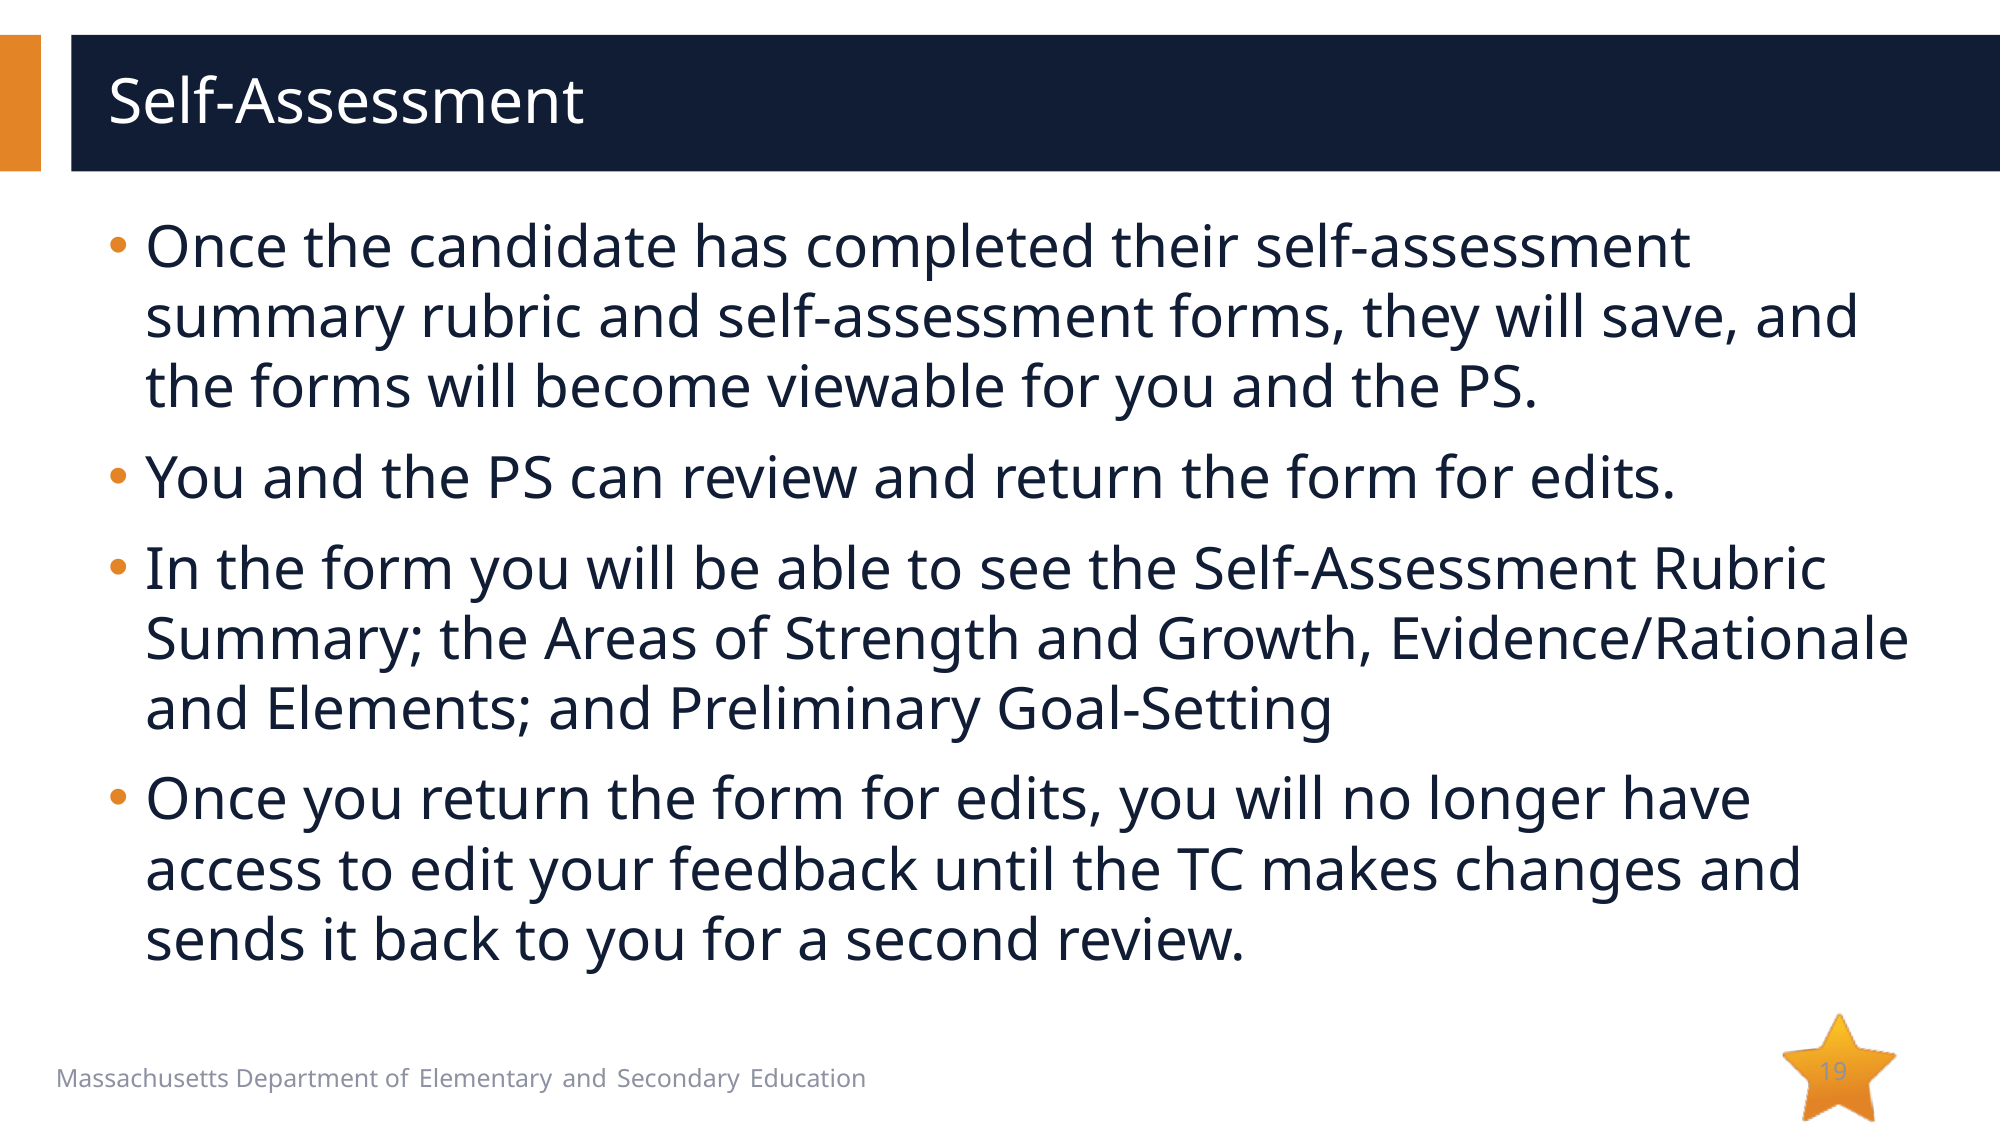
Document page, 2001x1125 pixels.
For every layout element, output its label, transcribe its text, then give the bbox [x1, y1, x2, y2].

list Once the candidate has completed their self-assessment summary rubric and self-assessment forms, they will save, and the forms will become viewable for you and the PS. You and the PS can review and return the form for edits. In the form you will be able to see the Self-Assessment Rubric Summary; the Areas of Strength and Growth, Evidence/Rationale and Elements; and Preliminary Goal-Setting Once you return the form for edits, you will no longer have access to edit your feedback until the TC makes changes and sends it back to you for a second review. [93, 201, 1959, 1031]
title Self-Assessment [93, 47, 1959, 159]
picture [1775, 1031, 1909, 1125]
slide_number 19 [1412, 1042, 1863, 1103]
